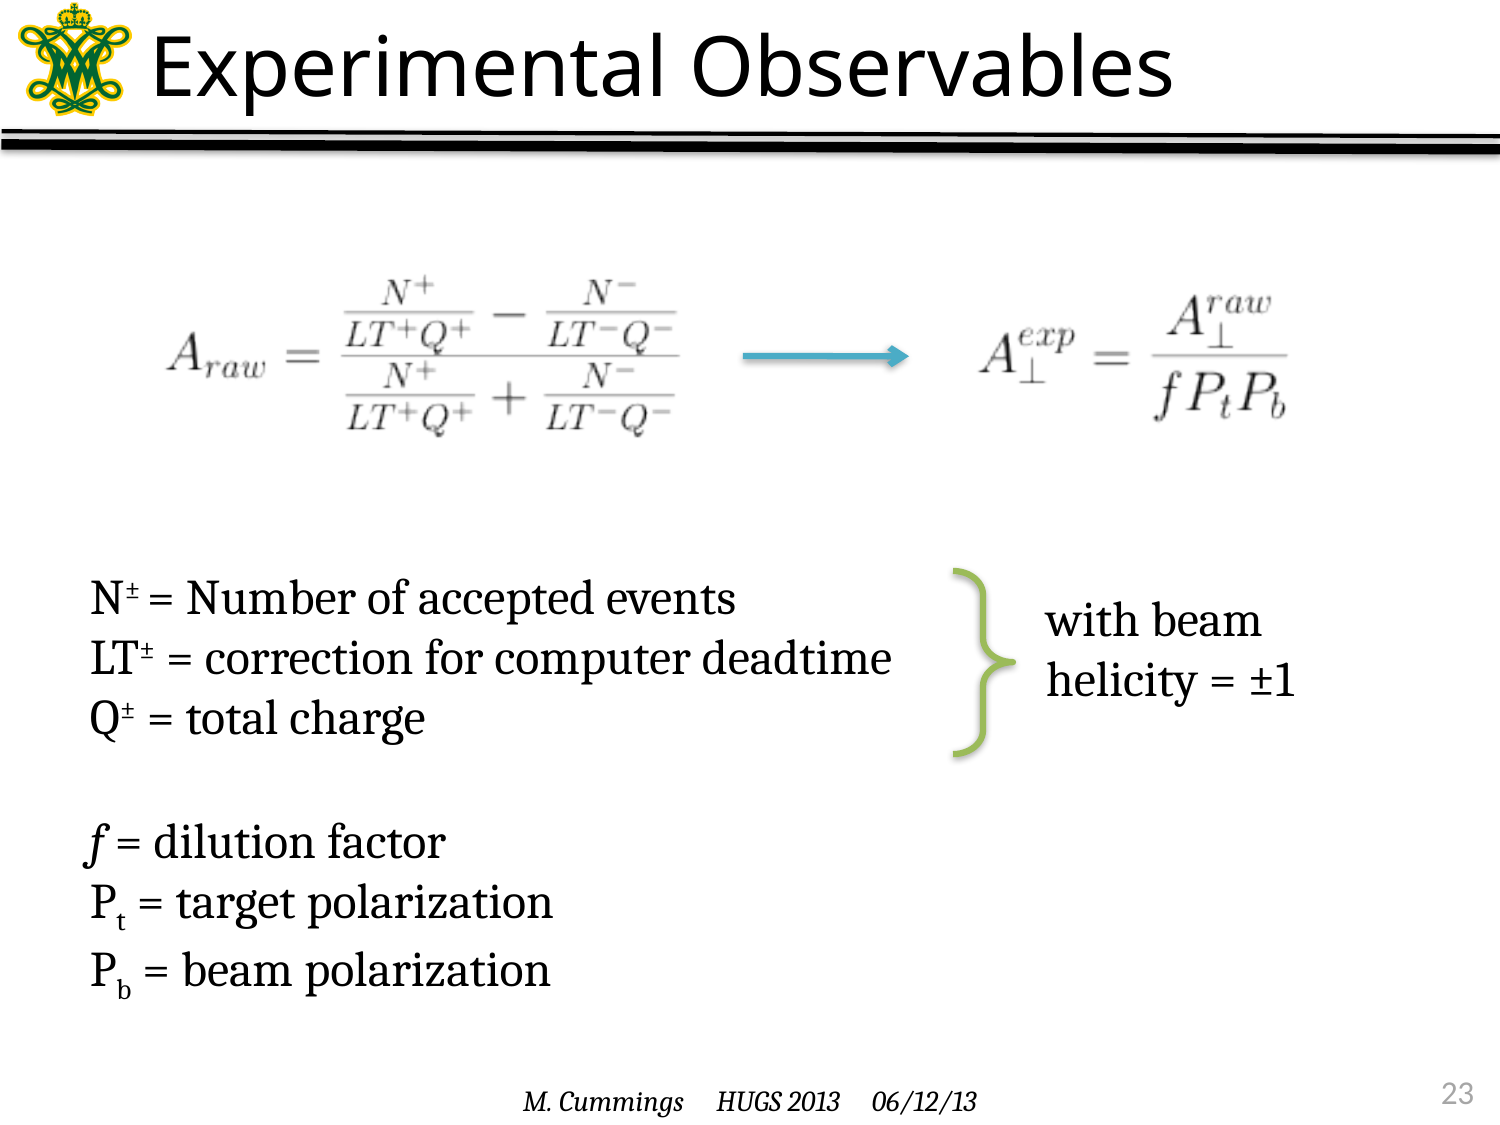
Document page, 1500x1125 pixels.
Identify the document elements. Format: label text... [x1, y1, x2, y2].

picture [908, 232, 1353, 468]
text_box 61 [71, 234, 1355, 499]
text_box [74, 556, 1381, 755]
picture [74, 232, 745, 494]
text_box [0, 1, 1500, 1125]
